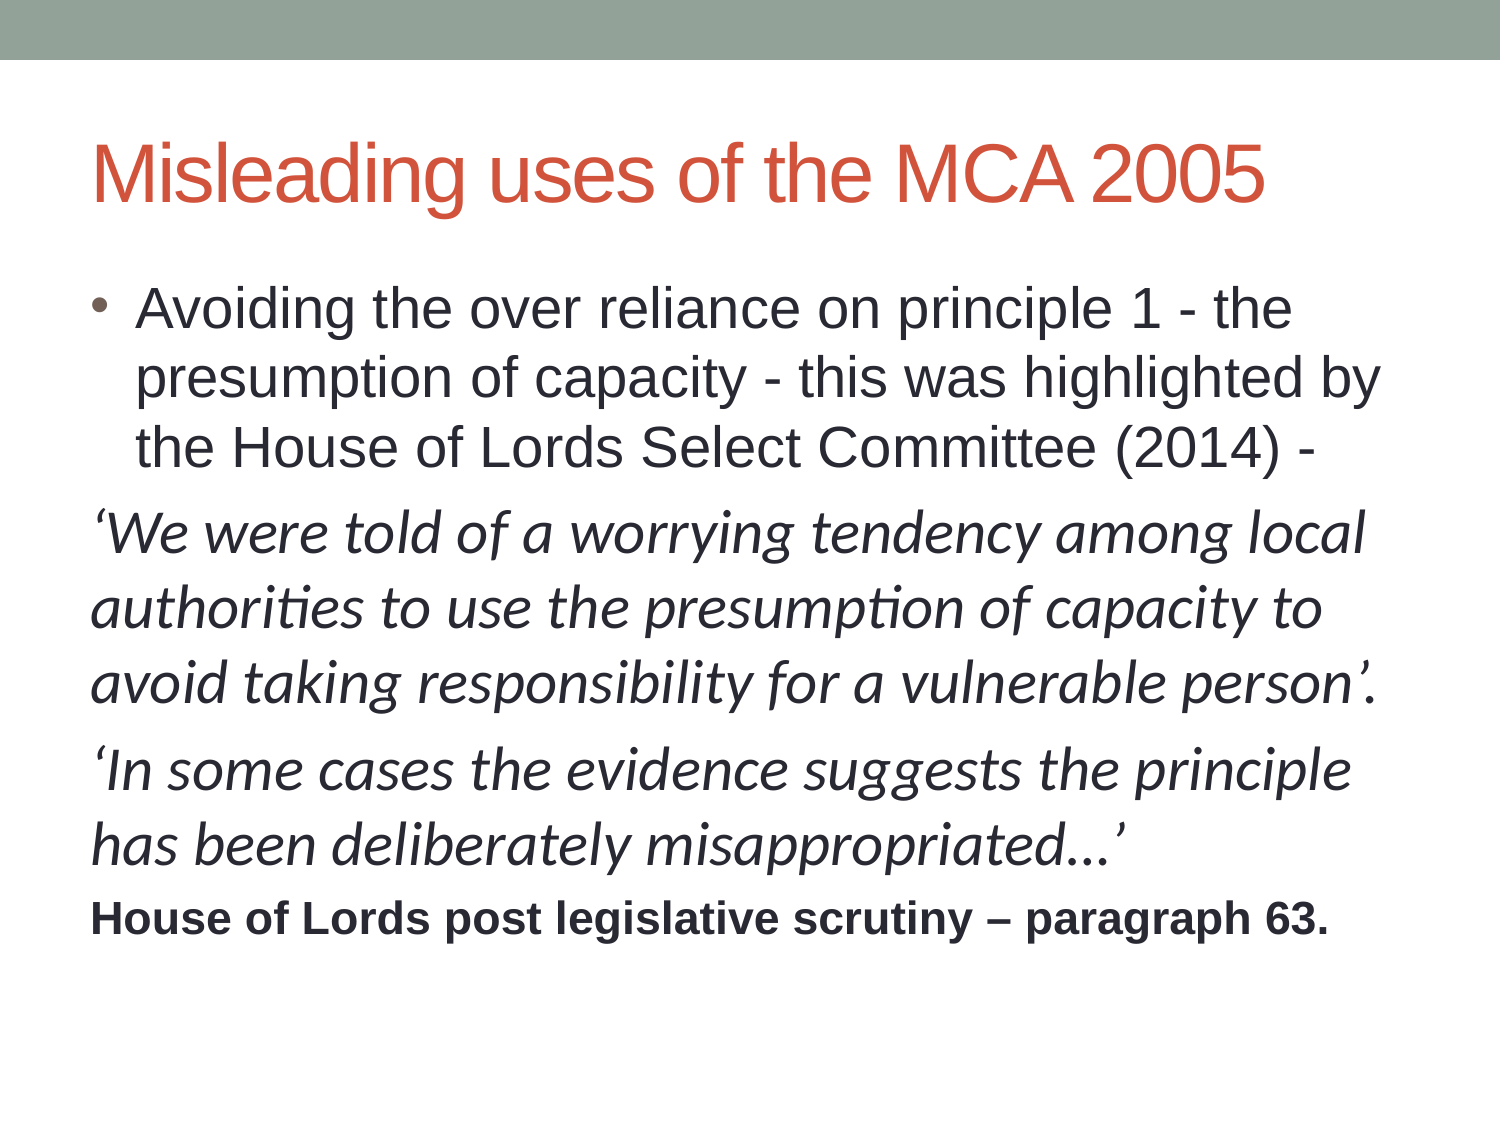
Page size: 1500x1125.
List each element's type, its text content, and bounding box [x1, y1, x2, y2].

list Avoiding the over reliance on principle 1 - the presumption of capacity - this was highlighted by the House of Lords Select Committee (2014) - ‘We were told of a worrying tendency among local authorities to use the presumption of capacity to avoid taking responsibility for a vulnerable person’. ‘In some cases the evidence suggests the principle has been deliberately misappropriated…’ House of Lords post legislative scrutiny – paragraph 63. [75, 262, 1425, 1063]
title Misleading uses of the MCA 2005 [75, 87, 1425, 250]
